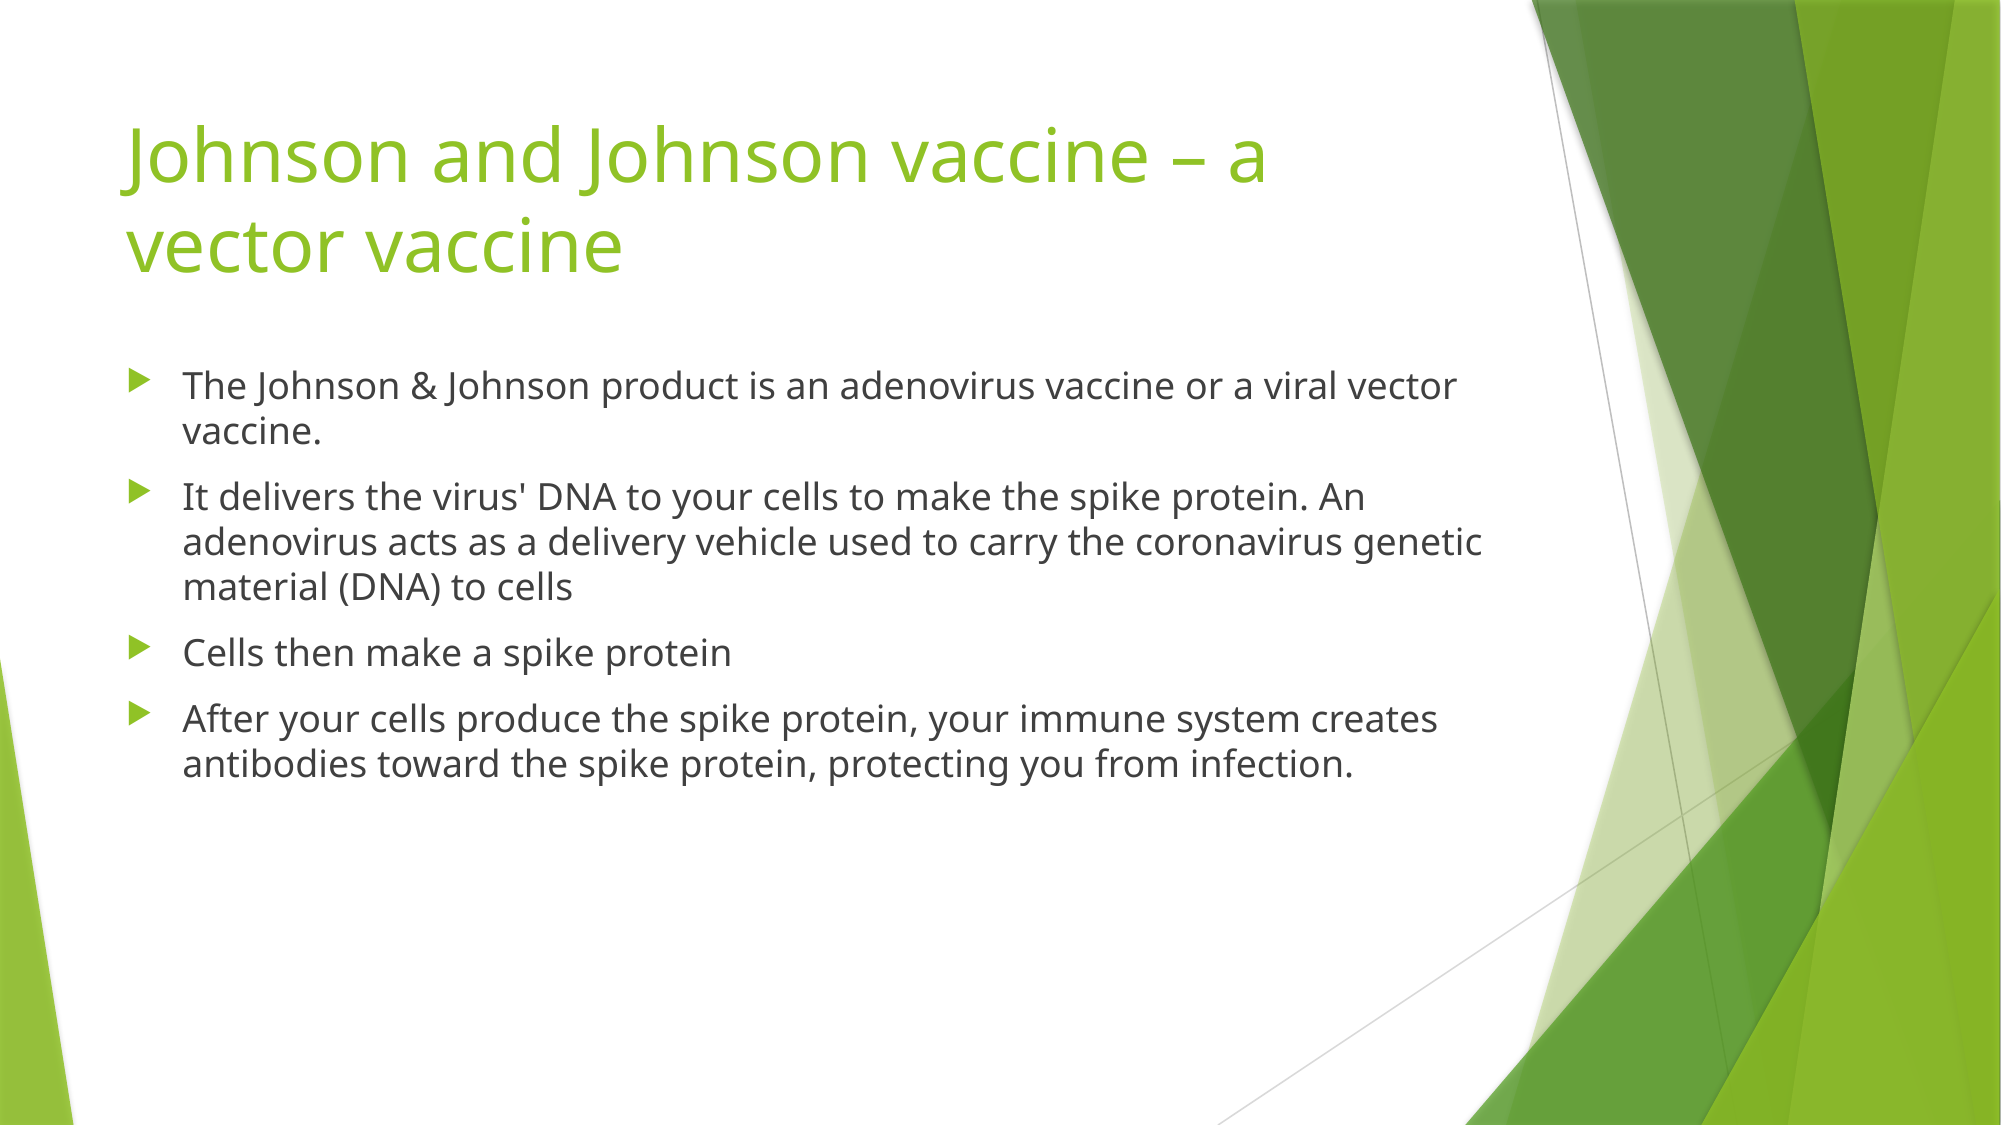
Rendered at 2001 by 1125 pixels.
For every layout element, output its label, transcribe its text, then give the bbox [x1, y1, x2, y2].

title Johnson and Johnson vaccine – a vector vaccine [111, 99, 1522, 317]
list The Johnson & Johnson product is an adenovirus vaccine or a viral vector vaccine. It delivers the virus' DNA to your cells to make the spike protein. An adenovirus acts as a delivery vehicle used to carry the coronavirus genetic material (DNA) to cells Cells then make a spike protein After your cells produce the spike protein, your immune system creates antibodies toward the spike protein, protecting you from infection. [111, 354, 1522, 992]
